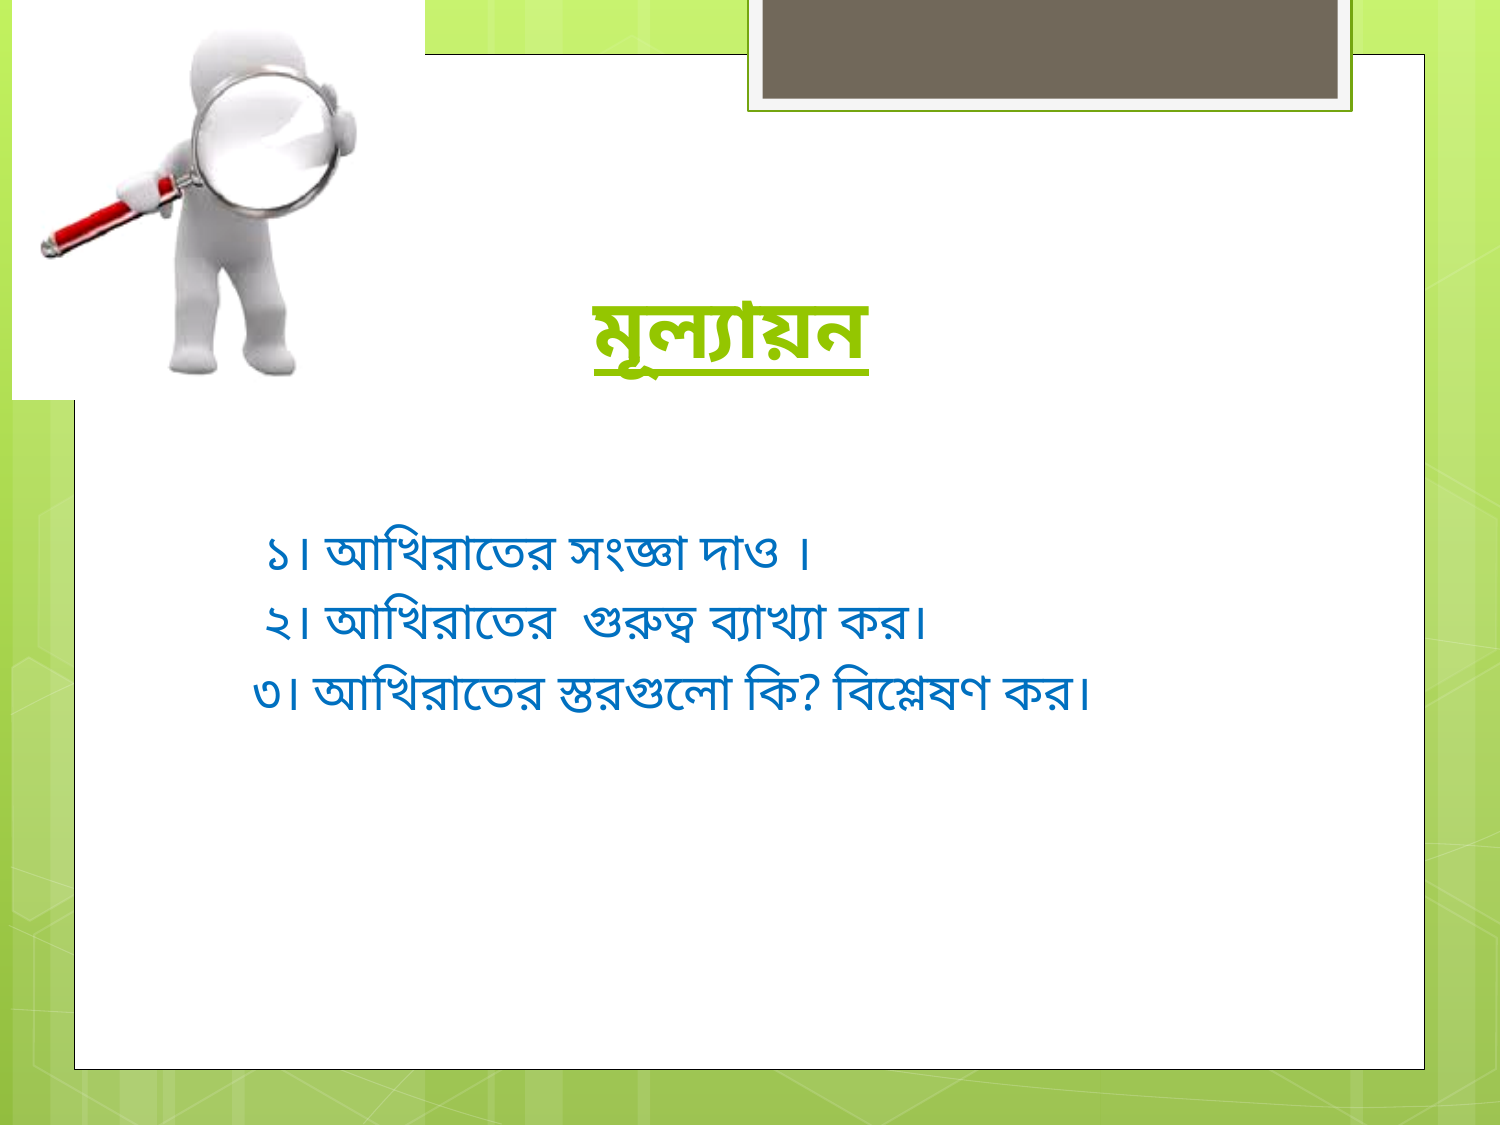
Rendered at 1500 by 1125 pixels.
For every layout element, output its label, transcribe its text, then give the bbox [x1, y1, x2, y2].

list ১। আখিরাতের সংজ্ঞা দাও । ২। আখিরাতের গুরুত্ব ব্যাখ্যা কর। ৩। আখিরাতের স্তরগুলো কি? বিশ্লেষণ কর। [237, 512, 1413, 800]
title মূল্যায়ন [537, 224, 925, 383]
picture [12, 0, 426, 401]
